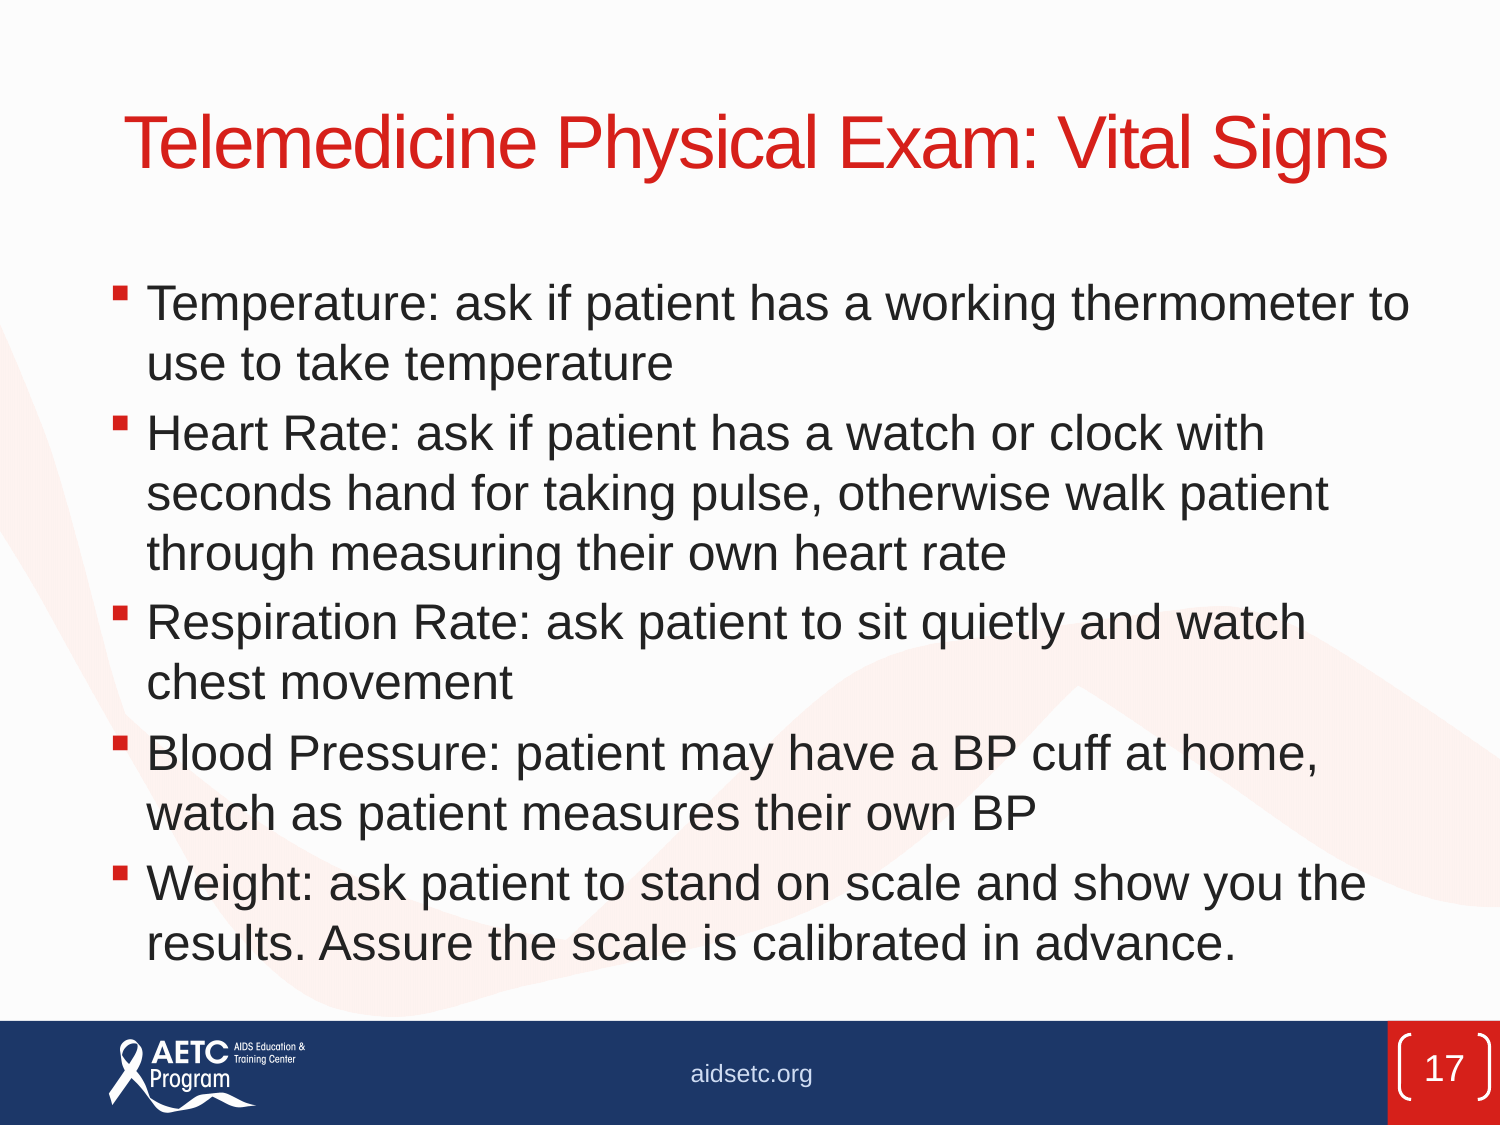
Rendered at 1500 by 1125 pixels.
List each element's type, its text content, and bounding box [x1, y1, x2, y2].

slide_number 17 [1397, 1032, 1492, 1101]
picture [108, 1038, 306, 1114]
footer aidsetc.org [393, 1042, 1111, 1103]
list Temperature: ask if patient has a working thermometer to use to take temperature Heart Rate: ask if patient has a watch or clock with seconds hand for taking pulse, otherwise walk patient through measuring their own heart rate Respiration Rate: ask patient to sit quietly and watch chest movement Blood Pressure: patient may have a BP cuff at home, watch as patient measures their own BP Weight: ask patient to stand on scale and show you the results. Assure the scale is calibrated in advance. [75, 262, 1440, 979]
picture [0, 0, 1500, 1017]
title Telemedicine Physical Exam: Vital Signs [75, 45, 1440, 233]
